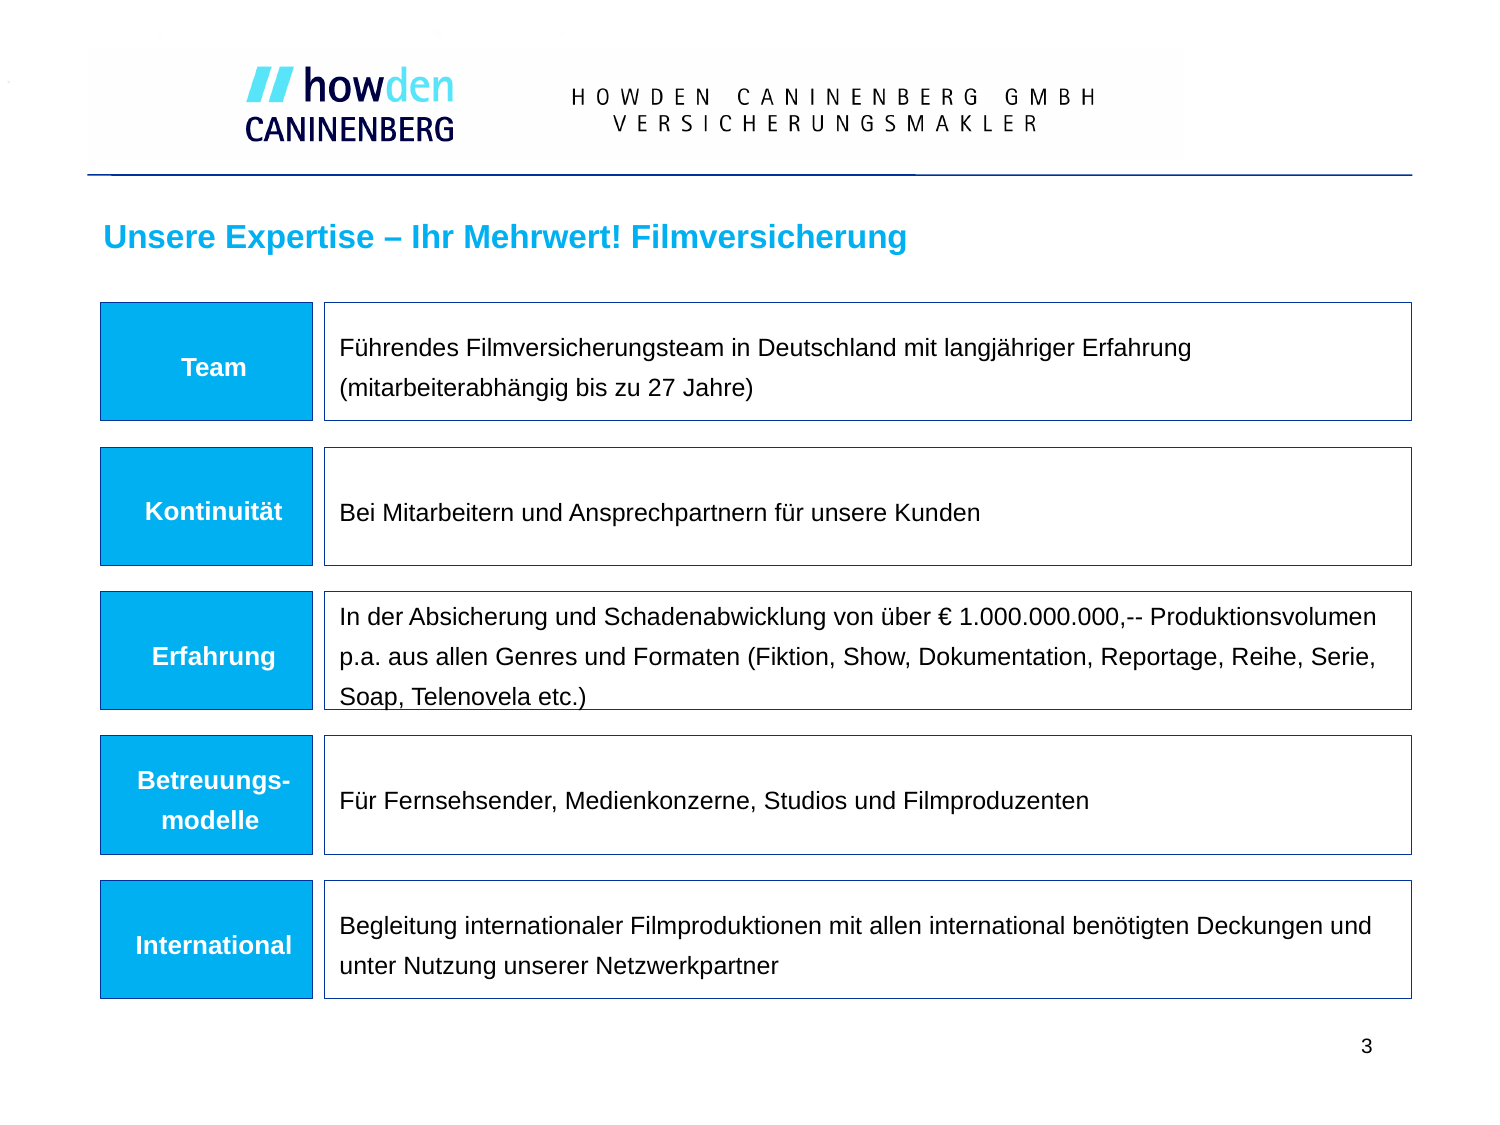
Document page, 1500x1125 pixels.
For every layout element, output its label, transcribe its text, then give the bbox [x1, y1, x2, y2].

picture [0, 24, 1183, 163]
text_box Bei Mitarbeitern und Ansprechpartnern für unsere Kunden [323, 445, 1413, 567]
text_box Erfahrung [98, 589, 315, 712]
text_box Führendes Filmversicherungsteam in Deutschland mit langjähriger Erfahrung (mitarbeiterabhängig bis zu 27 Jahre) [323, 301, 1413, 423]
text_box In der Absicherung und Schadenabwicklung von über € 1.000.000.000,-- Produktionsvolumen p.a. aus allen Genres und Formaten (Fiktion, Show, Dokumentation, Reportage, Reihe, Serie, Soap, Telenovela etc.) [323, 589, 1413, 712]
text_box [374, 169, 1125, 247]
slide_number 3 [1074, 1024, 1388, 1101]
text_box Betreuungs-modelle [98, 734, 315, 856]
text_box Kontinuität [98, 445, 315, 567]
text_box Unsere Expertise – Ihr Mehrwert! Filmversicherung [88, 207, 1436, 263]
text_box Für Fernsehsender, Medienkonzerne, Studios und Filmproduzenten [323, 734, 1413, 856]
text_box Team [98, 301, 315, 423]
text_box International [98, 878, 315, 1001]
text_box Begleitung internationaler Filmproduktionen mit allen international benötigten Deckungen und unter Nutzung unserer Netzwerkpartner [323, 878, 1413, 1001]
